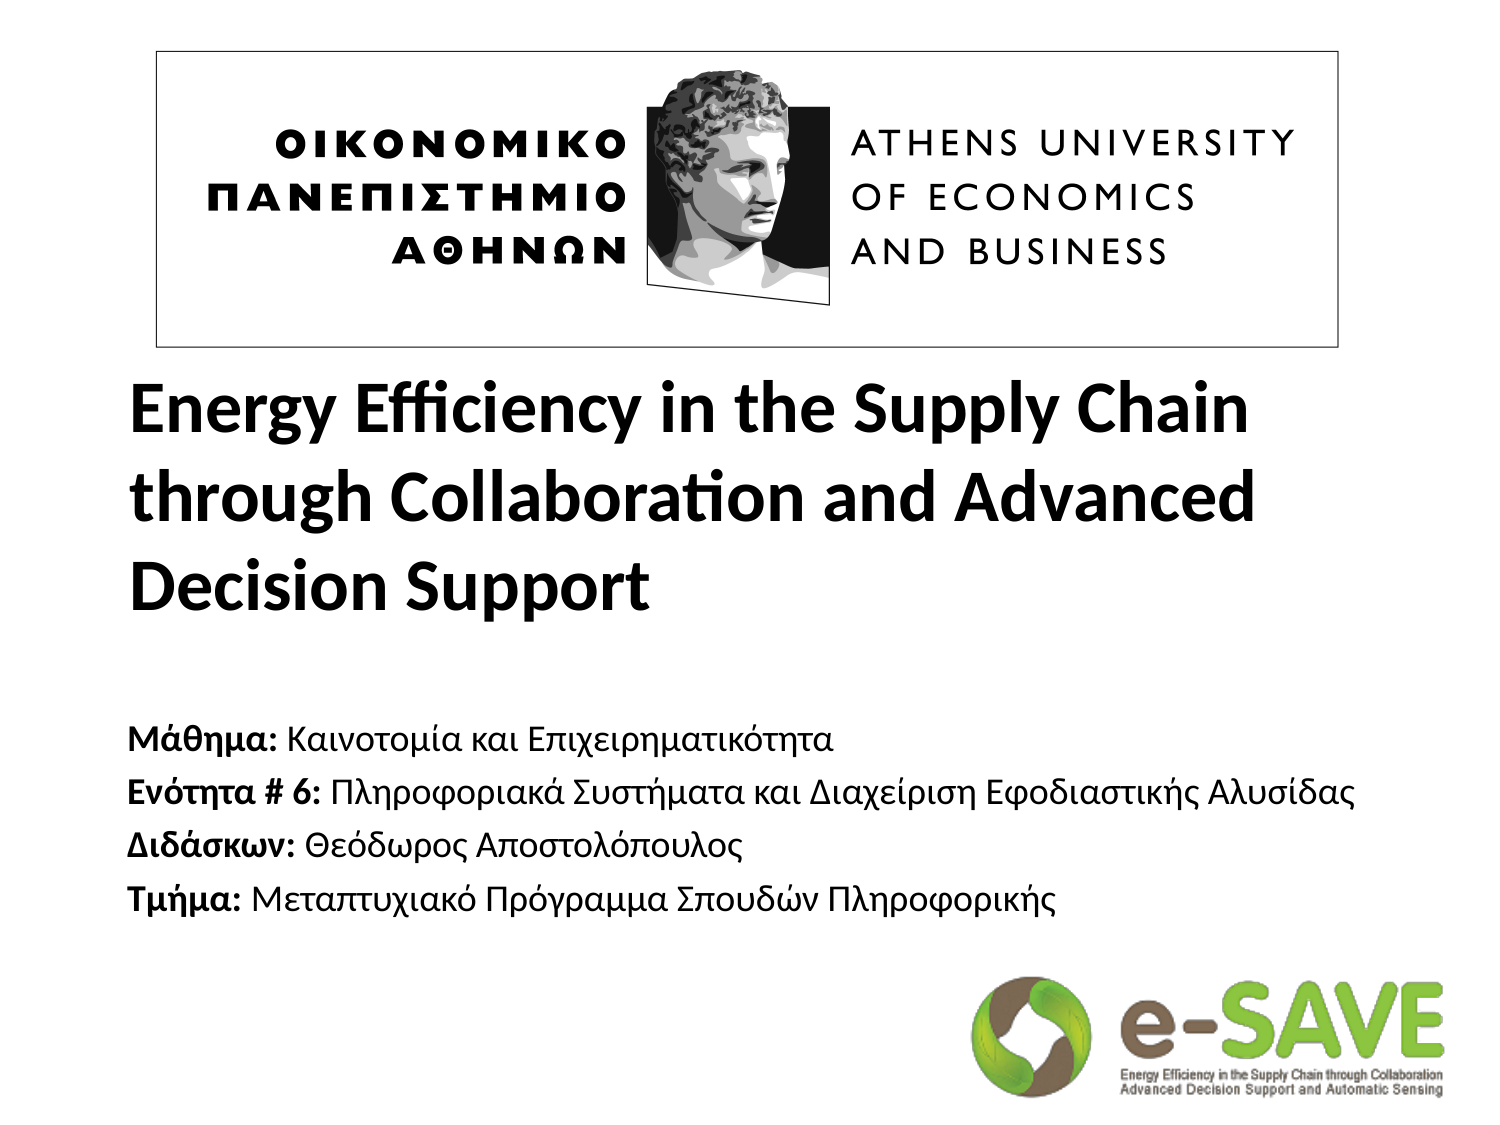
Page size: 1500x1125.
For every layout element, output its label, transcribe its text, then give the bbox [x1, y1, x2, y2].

title Energy Efficiency in the Supply Chain through Collaboration and Advanced Decision Support [112, 349, 1388, 634]
text_box [966, 974, 1446, 1105]
picture [147, 42, 1347, 349]
text_box Μάθημα: Καινοτομία και Επιχειρηματικότητα Ενότητα # 6: Πληροφοριακά Συστήματα και Διαχείριση Εφοδιαστικής Αλυσίδας Διδάσκων: Θεόδωρος Αποστολόπουλος Τμήμα: Μεταπτυχιακό Πρόγραμμα Σπουδών Πληροφορικής [112, 706, 1388, 953]
